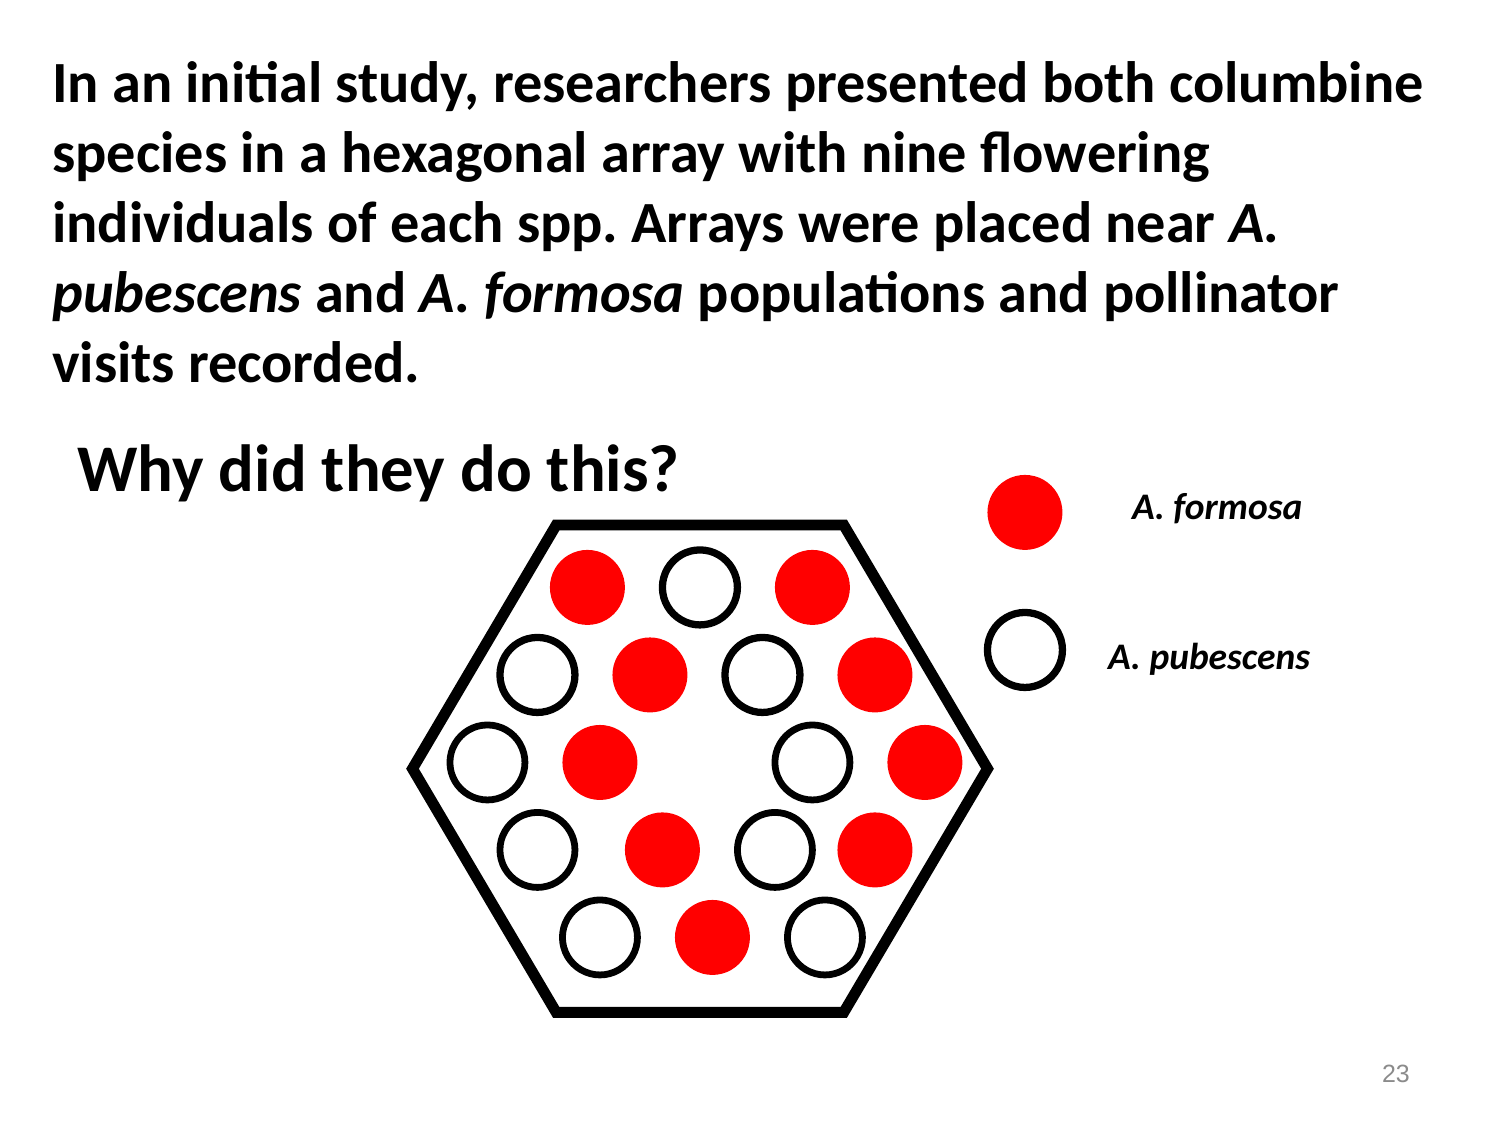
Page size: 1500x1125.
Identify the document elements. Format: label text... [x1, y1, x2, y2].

text_box [674, 899, 750, 975]
text_box [624, 812, 700, 888]
text_box [987, 474, 1063, 550]
text_box [449, 724, 525, 800]
text_box [662, 549, 738, 625]
text_box [837, 812, 913, 888]
text_box [887, 724, 963, 800]
text_box [499, 637, 575, 713]
text_box [787, 899, 863, 975]
text_box [612, 637, 688, 713]
text_box [562, 899, 638, 975]
list Why did they do this? [62, 416, 1351, 526]
text_box [837, 637, 913, 713]
text_box [987, 612, 1063, 688]
text_box [549, 549, 625, 625]
text_box A. pubescens [1093, 624, 1326, 685]
text_box [412, 525, 988, 1013]
text_box [724, 637, 800, 713]
slide_number 23 [1074, 1042, 1425, 1103]
text_box [562, 724, 638, 800]
text_box [774, 549, 850, 625]
text_box [737, 812, 813, 888]
title In an initial study, researchers presented both columbine species in a hexagonal array with nine flowering individuals of each spp. Arrays were placed near A. pubescens and A. formosa populations and pollinator visits recorded. [37, 0, 1463, 438]
text_box [774, 724, 850, 800]
text_box A. formosa [1117, 474, 1318, 535]
text_box [499, 812, 575, 888]
